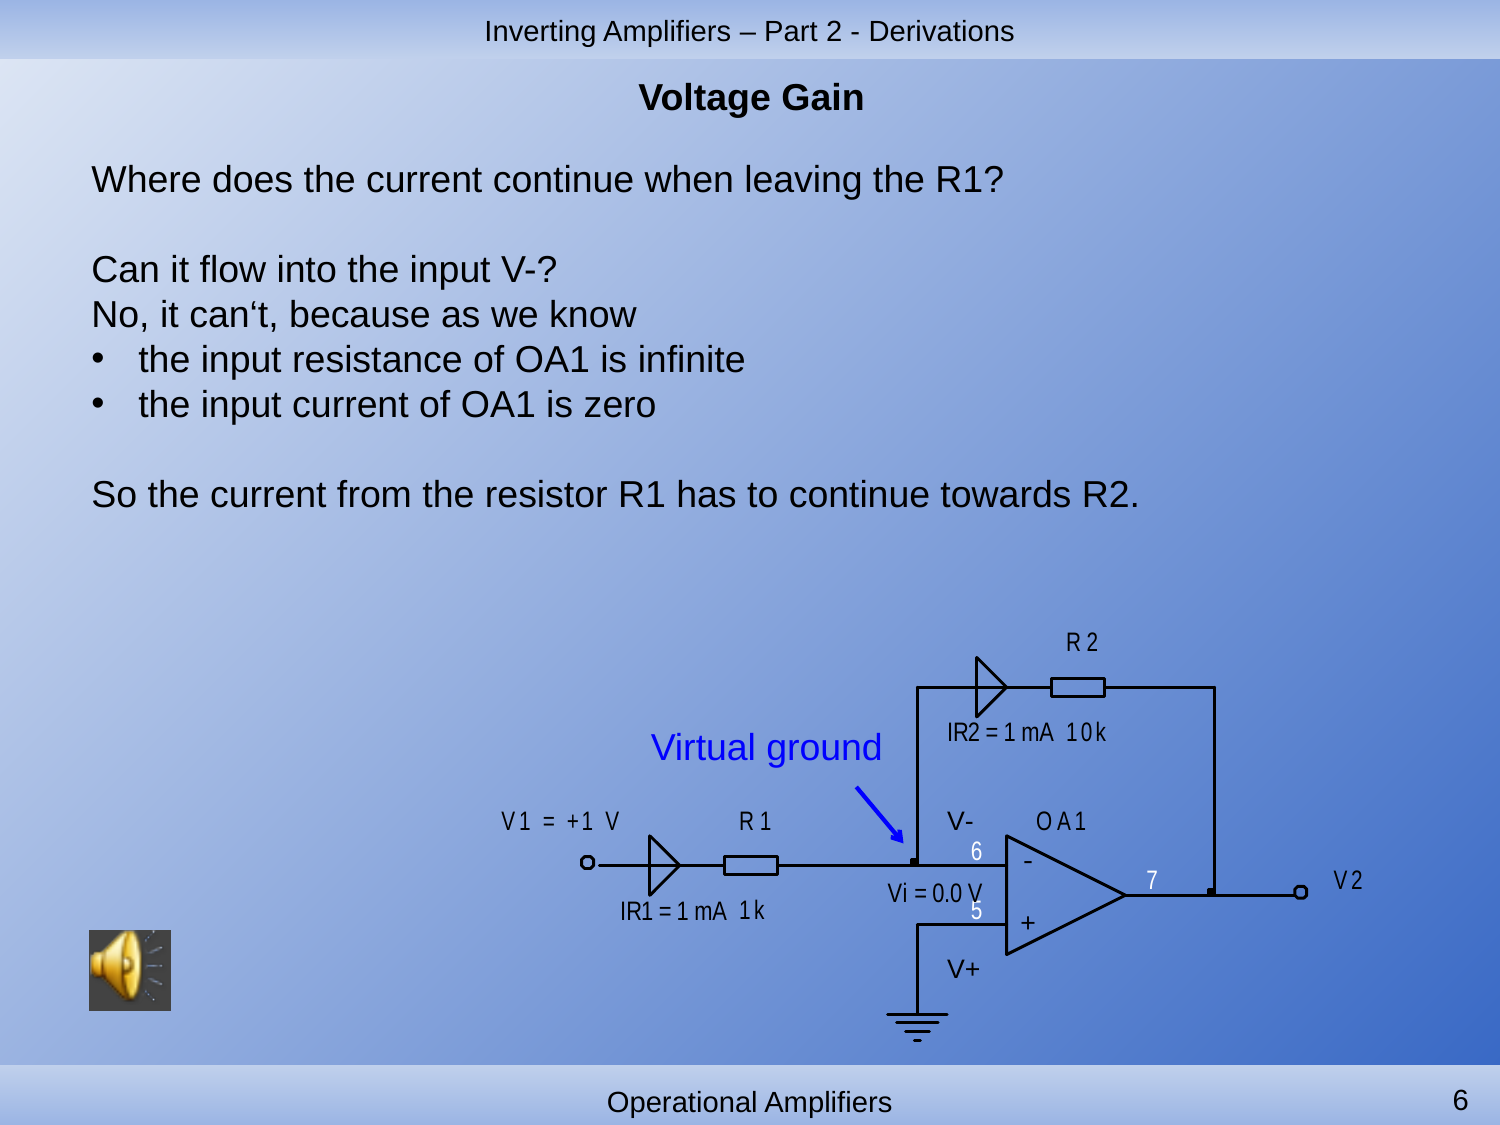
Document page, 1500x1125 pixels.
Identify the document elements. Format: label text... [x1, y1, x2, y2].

slide_number 6 [1399, 1063, 1484, 1124]
slide_number Inverting Amplifiers – Part 2 - Derivations [0, 0, 1500, 59]
picture [88, 928, 173, 1013]
picture [498, 624, 1369, 1063]
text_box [855, 786, 904, 844]
title Voltage Gain [76, 65, 1427, 127]
footer Operational Amplifiers [0, 1065, 1500, 1125]
text_box Where does the current continue when leaving the R1? Can it flow into the input V-? No, it can‘t, because as we know the input resistance of OA1 is infinite the input current of OA1 is zero So the current from the resistor R1 has to continue towards R2. [76, 147, 1436, 523]
